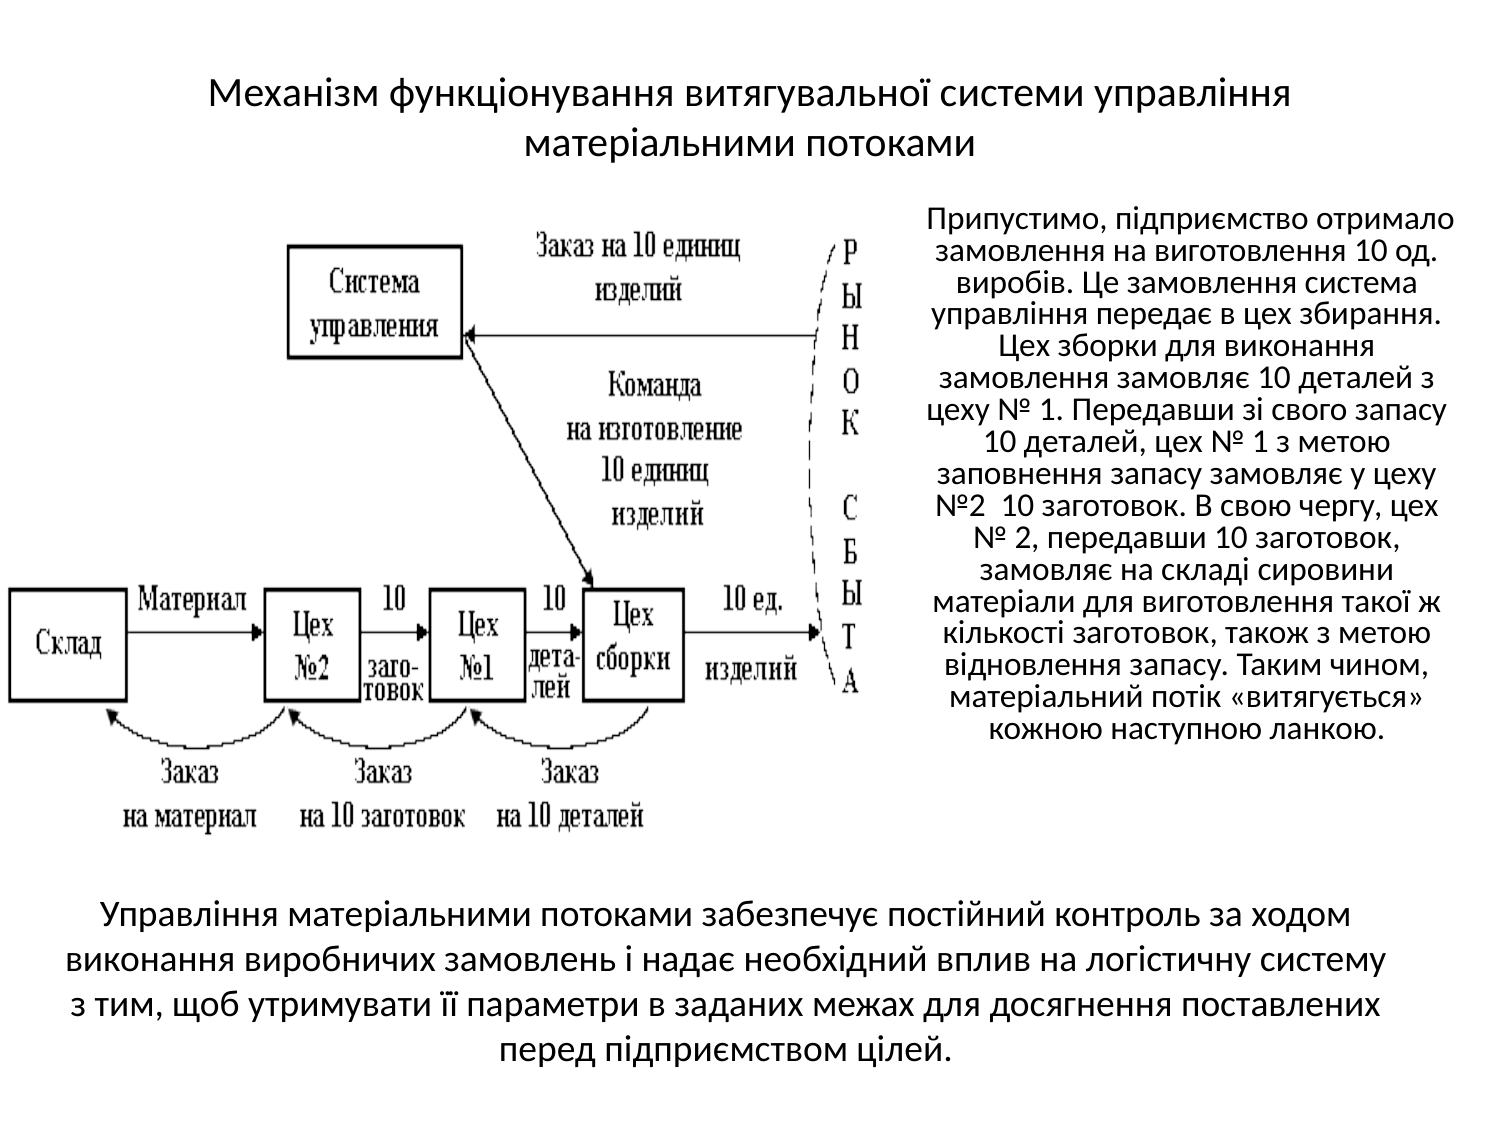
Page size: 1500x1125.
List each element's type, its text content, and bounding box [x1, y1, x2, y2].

text_box Управління матеріальними потоками забезпечує постійний контроль за ходом виконання виробничих замовлень і надає необхідний вплив на логістичну систему з тим, щоб утримувати її параметри в заданих межах для досягнення поставлених перед підприємством цілей. [41, 881, 1412, 1077]
title Механізм функціонування витягувальної системи управління матеріальними потоками [75, 45, 1425, 185]
picture [0, 219, 875, 847]
list Припустимо, підприємство отримало замовлення на виготовлення 10 од. виробів. Це замовлення система управління передає в цех збирання. Цех зборки для виконання замовлення замовляє 10 деталей з цеху № 1. Передавши зі свого запасу 10 деталей, цех № 1 з метою заповнення запасу замовляє у цеху №2 10 заготовок. В свою чергу, цех № 2, передавши 10 заготовок, замовляє на складі сировини матеріали для виготовлення такої ж кількості заготовок, також з метою відновлення запасу. Таким чином, матеріальний потік «витягується» кожною наступною ланкою. [903, 196, 1471, 858]
